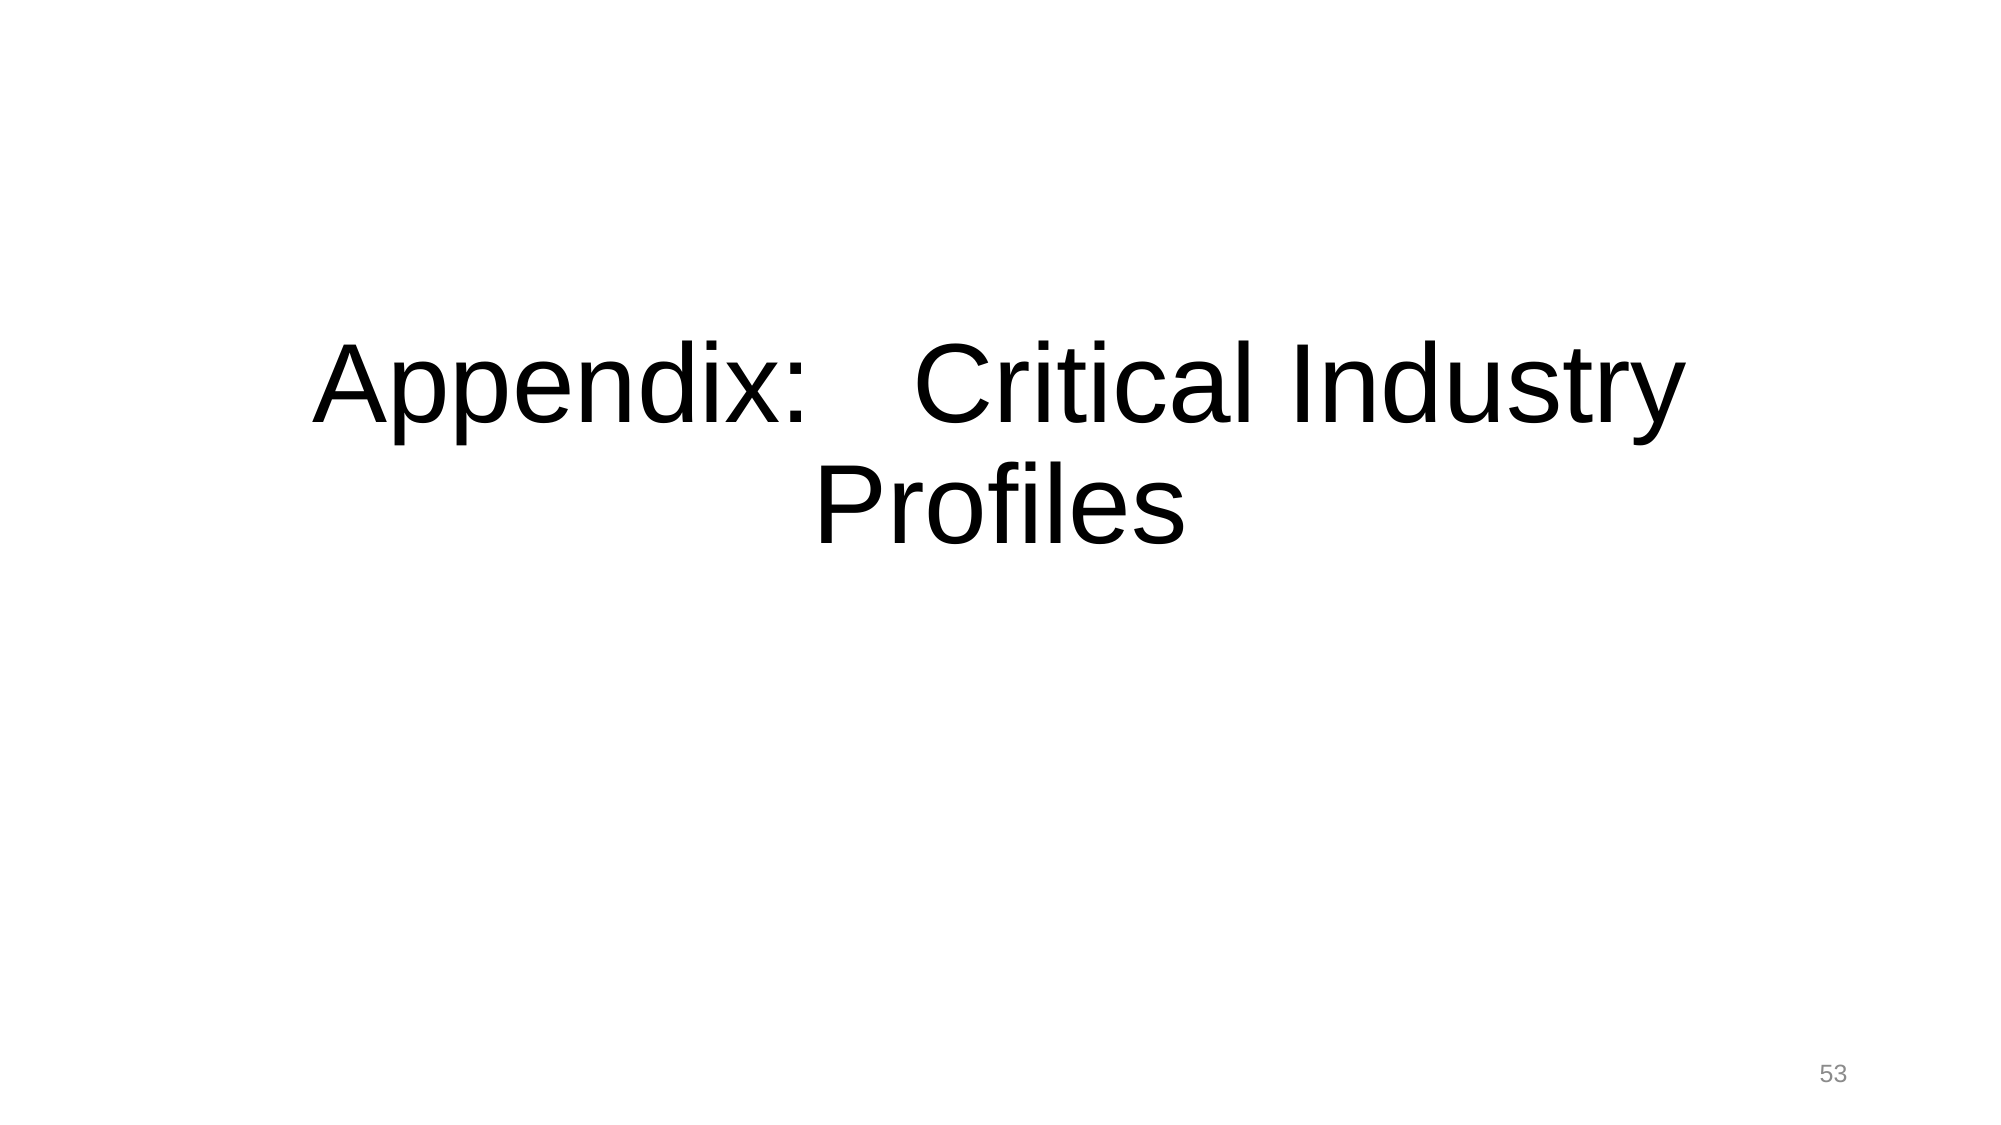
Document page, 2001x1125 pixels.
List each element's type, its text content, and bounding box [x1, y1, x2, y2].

title Appendix: Critical Industry Profiles [249, 184, 1750, 576]
slide_number 53 [1412, 1042, 1863, 1103]
